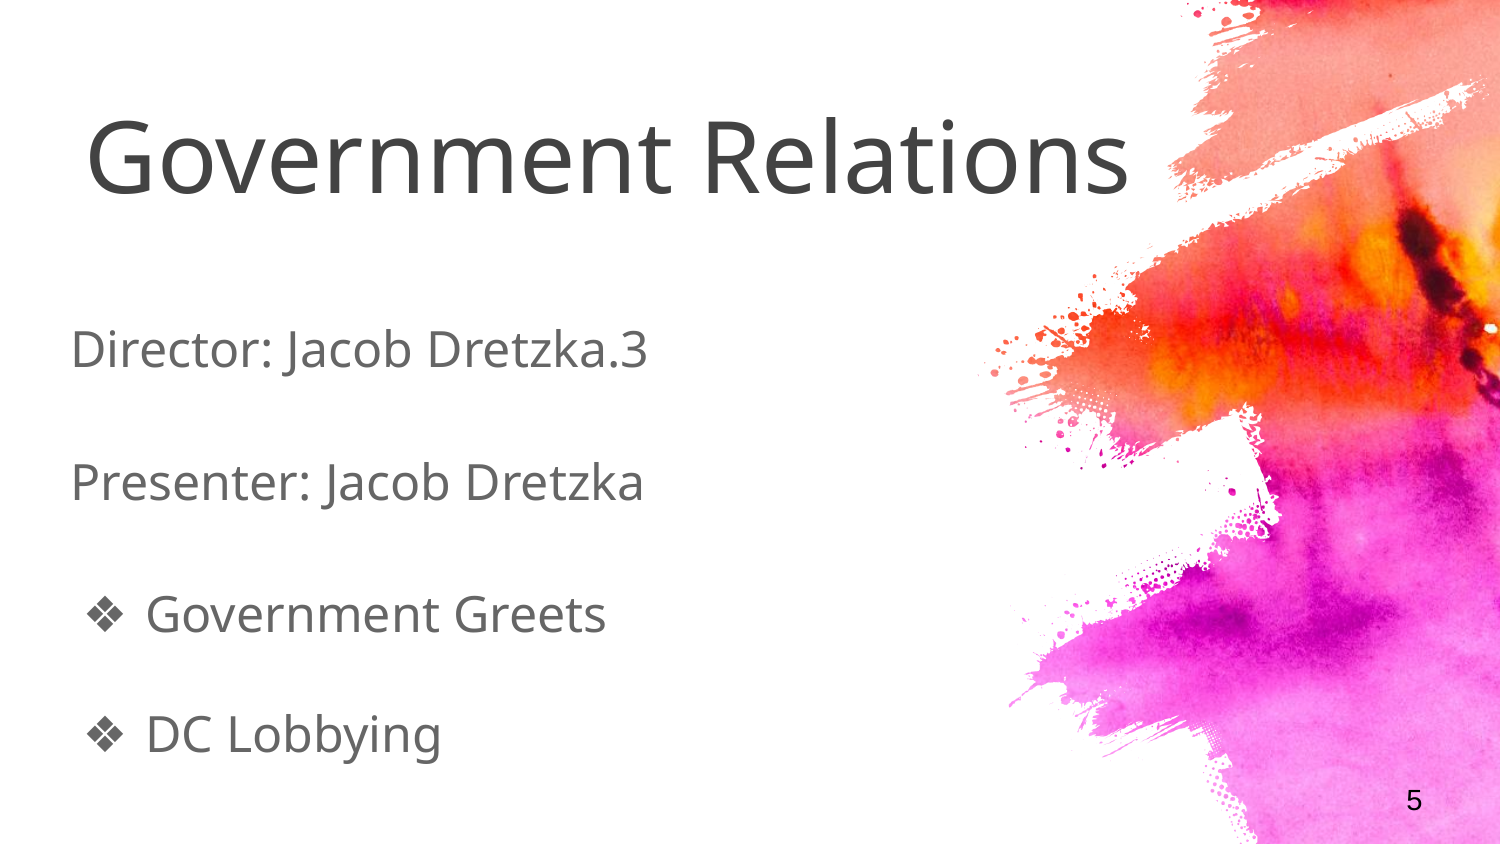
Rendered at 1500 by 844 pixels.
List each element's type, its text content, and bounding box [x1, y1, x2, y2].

picture [0, 0, 1500, 844]
title Government Relations [69, 87, 1179, 229]
list Director: Jacob Dretzka.3 Presenter: Jacob Dretzka Government Greets DC Lobbying [55, 242, 1125, 771]
slide_number ‹#› [1391, 766, 1482, 832]
